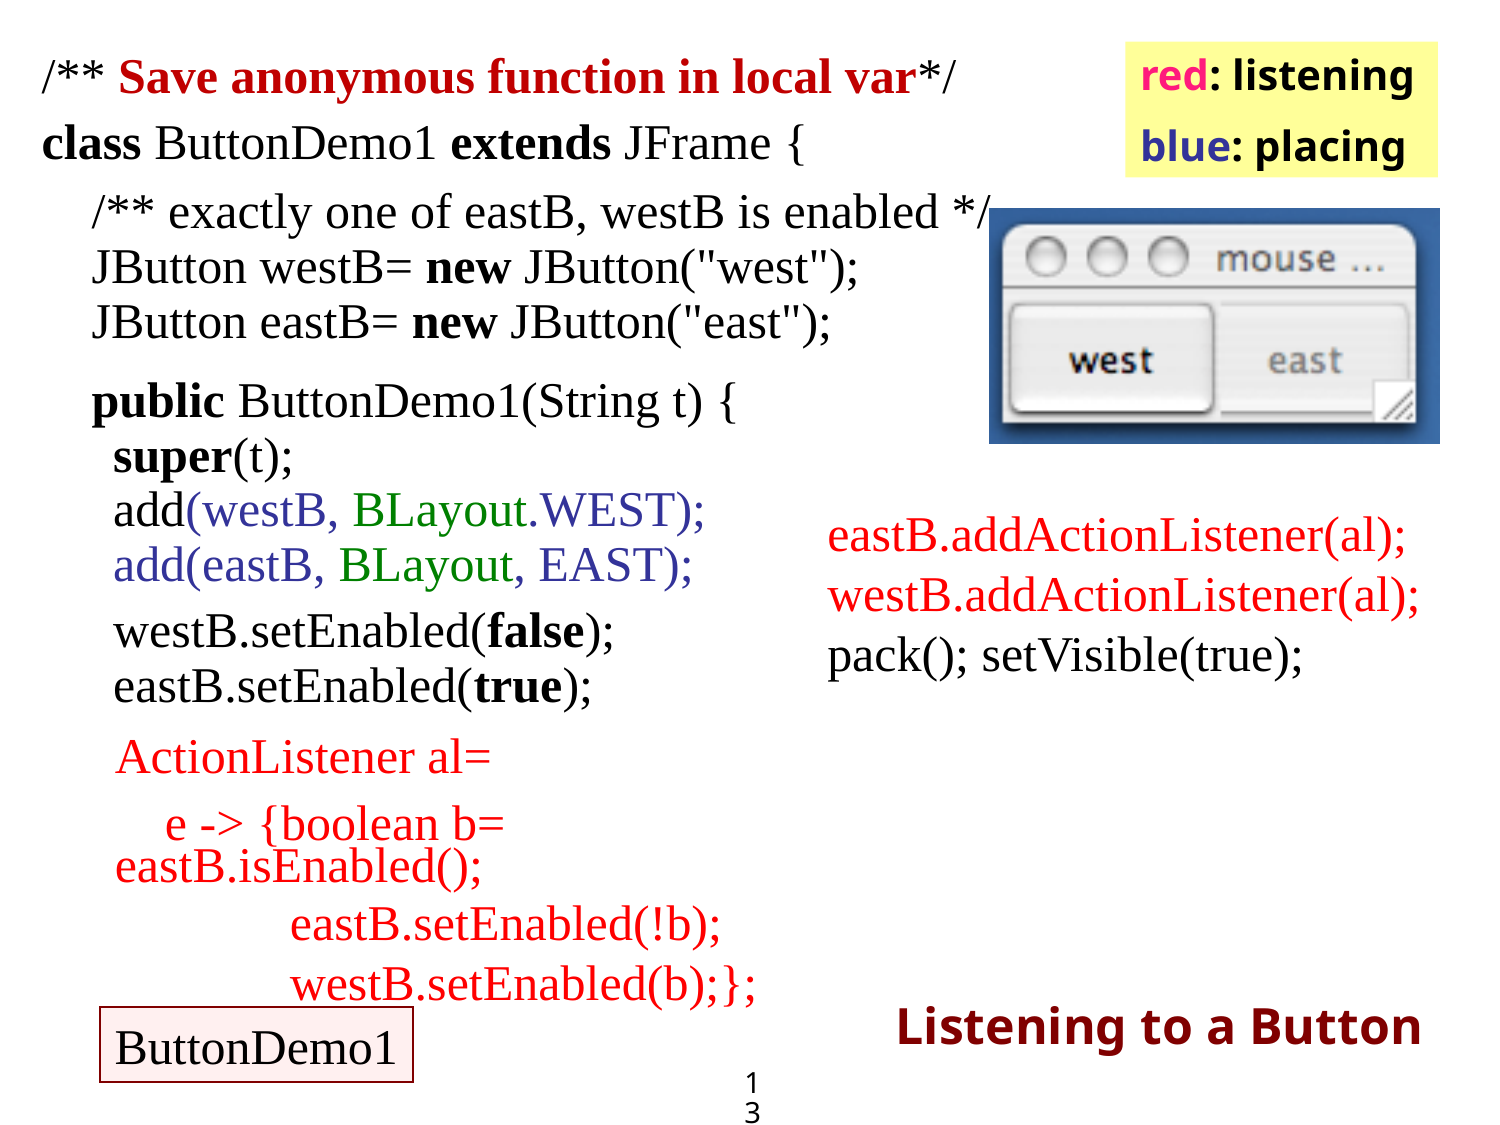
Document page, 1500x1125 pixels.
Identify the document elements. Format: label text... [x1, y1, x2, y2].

text_box red: listening blue: placing [1125, 41, 1438, 178]
picture [989, 208, 1440, 444]
list /** Save anonymous function in local var*/ class ButtonDemo1 extends JFrame { /** exactly one of eastB, westB is enabled */ JButton westB= new JButton("west"); JButton eastB= new JButton("east"); public ButtonDemo1(String t) { super(t); add(westB, BLayout.WEST); add(eastB, BLayout, EAST); westB.setEnabled(false); eastB.setEnabled(true); [0, 50, 1240, 1075]
text_box ButtonDemo1 [99, 1007, 413, 1082]
text_box ActionListener al= e -> {boolean b= eastB.isEnabled(); eastB.setEnabled(!b); westB.setEnabled(b);}; [99, 732, 900, 1019]
slide_number 13 [728, 1075, 770, 1113]
text_box eastB.addActionListener(al); westB.addActionListener(al); pack(); setVisible(true); [812, 494, 1438, 689]
title Listening to a Button [837, 975, 1450, 1075]
